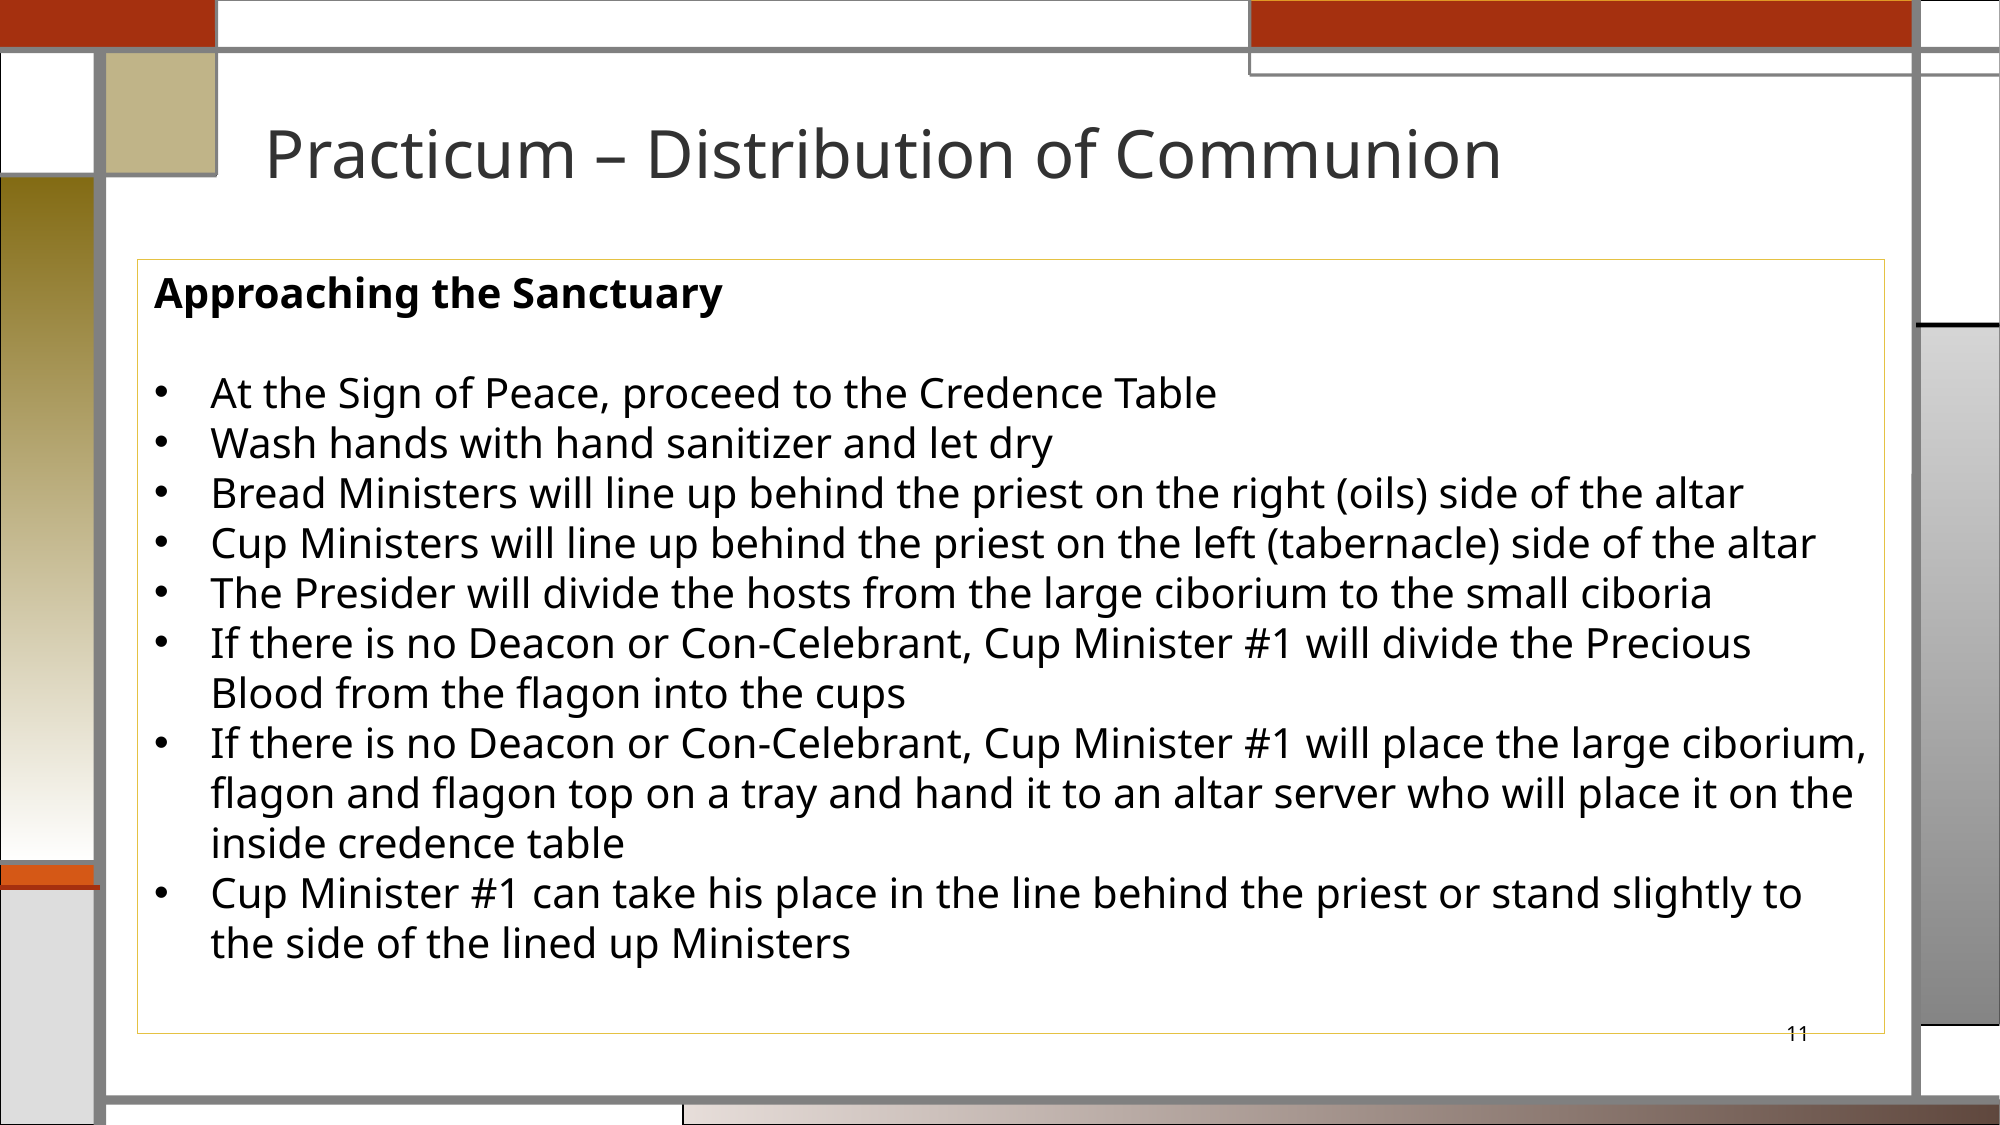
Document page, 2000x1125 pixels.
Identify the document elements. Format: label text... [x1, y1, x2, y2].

title Practicum – Distribution of Communion [249, 87, 1825, 200]
text_box Approaching the Sanctuary At the Sign of Peace, proceed to the Credence Table Wash hands with hand sanitizer and let dry Bread Ministers will line up behind the priest on the right (oils) side of the altar Cup Ministers will line up behind the priest on the left (tabernacle) side of the altar The Presider will divide the hosts from the large ciborium to the small ciboria If there is no Deacon or Con-Celebrant, Cup Minister #1 will divide the Precious Blood from the flagon into the cups If there is no Deacon or Con-Celebrant, Cup Minister #1 will place the large ciborium, flagon and flagon top on a tray and hand it to an altar server who will place it on the inside credence table Cup Minister #1 can take his place in the line behind the priest or stand slightly to the side of the lined up Ministers [137, 259, 1885, 1034]
slide_number 11 [1662, 1012, 1825, 1058]
